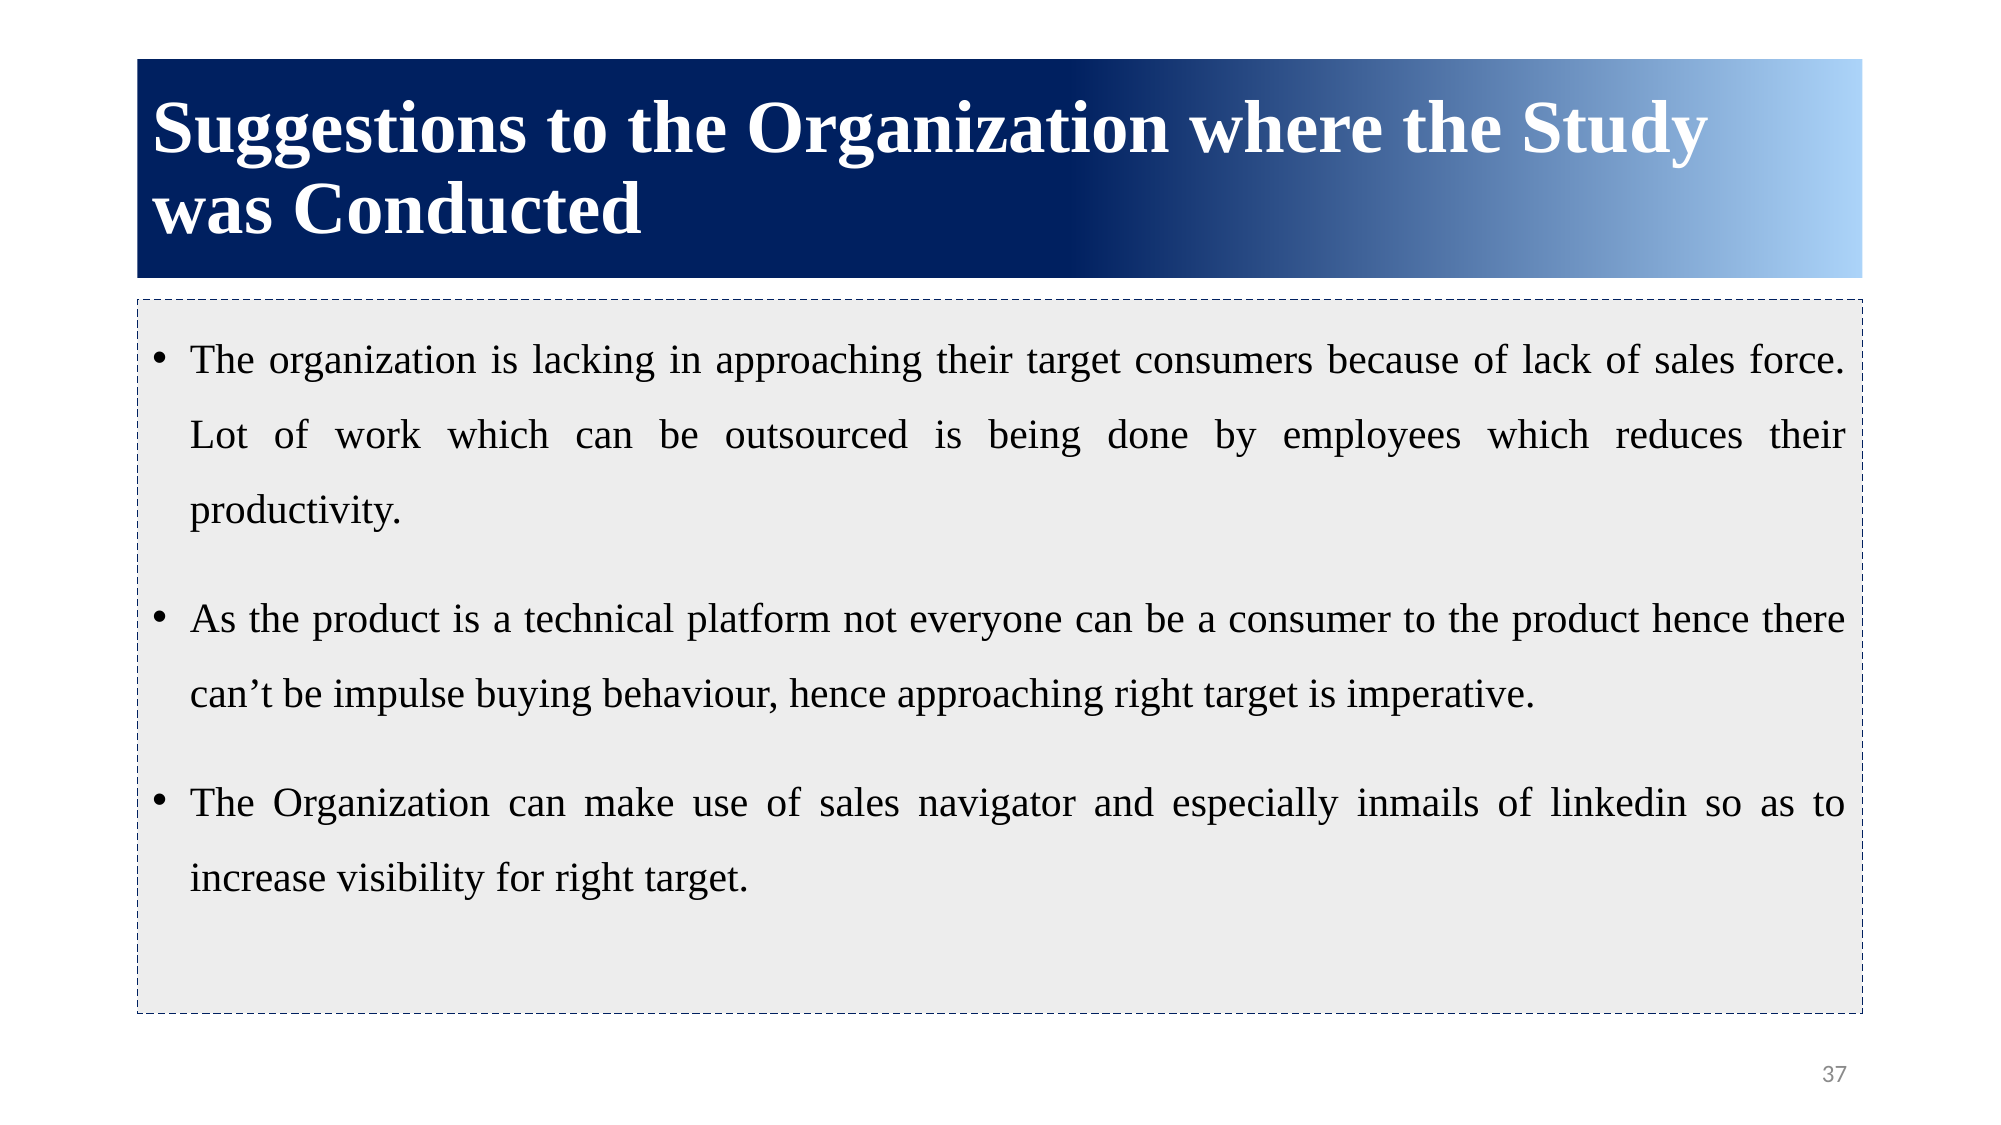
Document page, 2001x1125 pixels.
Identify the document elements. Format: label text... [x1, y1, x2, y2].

title Suggestions to the Organization where the Study was Conducted [137, 59, 1863, 278]
slide_number 37 [1412, 1042, 1863, 1103]
list The organization is lacking in approaching their target consumers because of lack of sales force. Lot of work which can be outsourced is being done by employees which reduces their productivity. As the product is a technical platform not everyone can be a consumer to the product hence there can’t be impulse buying behaviour, hence approaching right target is imperative. The Organization can make use of sales navigator and especially inmails of linkedin so as to increase visibility for right target. [137, 299, 1863, 1014]
